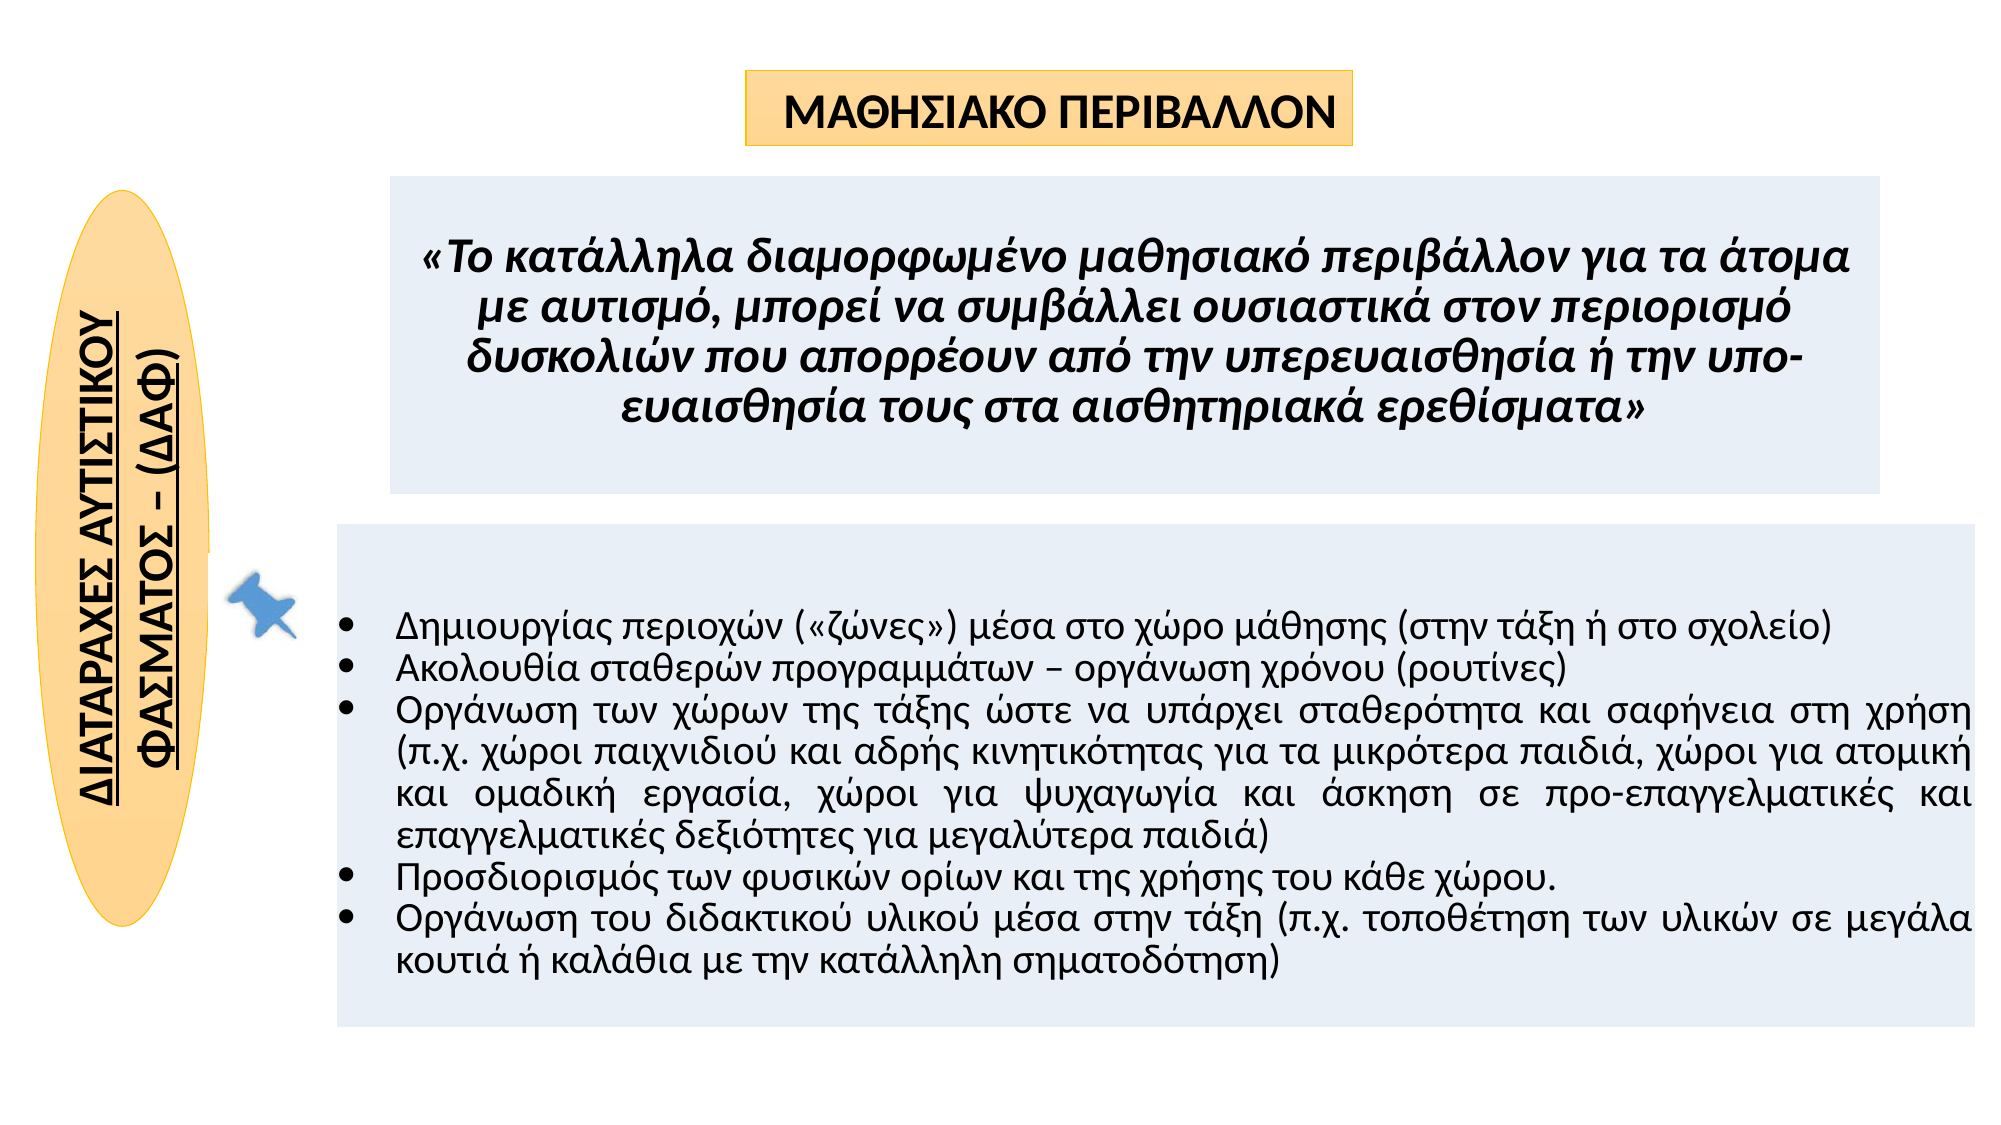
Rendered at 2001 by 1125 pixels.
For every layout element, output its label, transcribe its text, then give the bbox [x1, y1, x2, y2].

table_header Δημιουργίας περιοχών («ζώνες») μέσα στο χώρο μάθησης (στην τάξη ή στο σχολείο) Ακολουθία σταθερών προγραμμάτων – οργάνωση χρόνου (ρουτίνες) Οργάνωση των χώρων της τάξης ώστε να υπάρχει σταθερότητα και σαφήνεια στη χρήση (π.χ. χώροι παιχνιδιού και αδρής κινητικότητας για τα μικρότερα παιδιά, χώροι για ατομική και ομαδική εργασία, χώροι για ψυχαγωγία και άσκηση σε προ-επαγγελματικές και επαγγελματικές δεξιότητες για μεγαλύτερα παιδιά) Προσδιορισμός των φυσικών ορίων και της χρήσης του κάθε χώρου. Οργάνωση του διδακτικού υλικού μέσα στην τάξη (π.χ. τοποθέτηση των υλικών σε μεγάλα κουτιά ή καλάθια με την κατάλληλη σηματοδότηση) [337, 524, 1975, 1027]
text_box ΔΙΑΤΑΡΑΧΕΣ ΑΥΤΙΣΤΙΚΟΥ ΦΑΣΜΑΤΟΣ – (ΔΑΦ) [35, 189, 210, 927]
text_box ΜΑΘΗΣΙΑΚΟ ΠΕΡΙΒΑΛΛΟΝ [745, 70, 1353, 146]
picture [208, 553, 315, 657]
table_header «Το κατάλληλα διαμορφωμένο μαθησιακό περιβάλλον για τα άτομα με αυτισμό, μπορεί να συμβάλλει ουσιαστικά στον περιορισμό δυσκολιών που απορρέουν από την υπερευαισθησία ή την υπο-ευαισθησία τους στα αισθητηριακά ερεθίσματα» [390, 176, 1880, 494]
